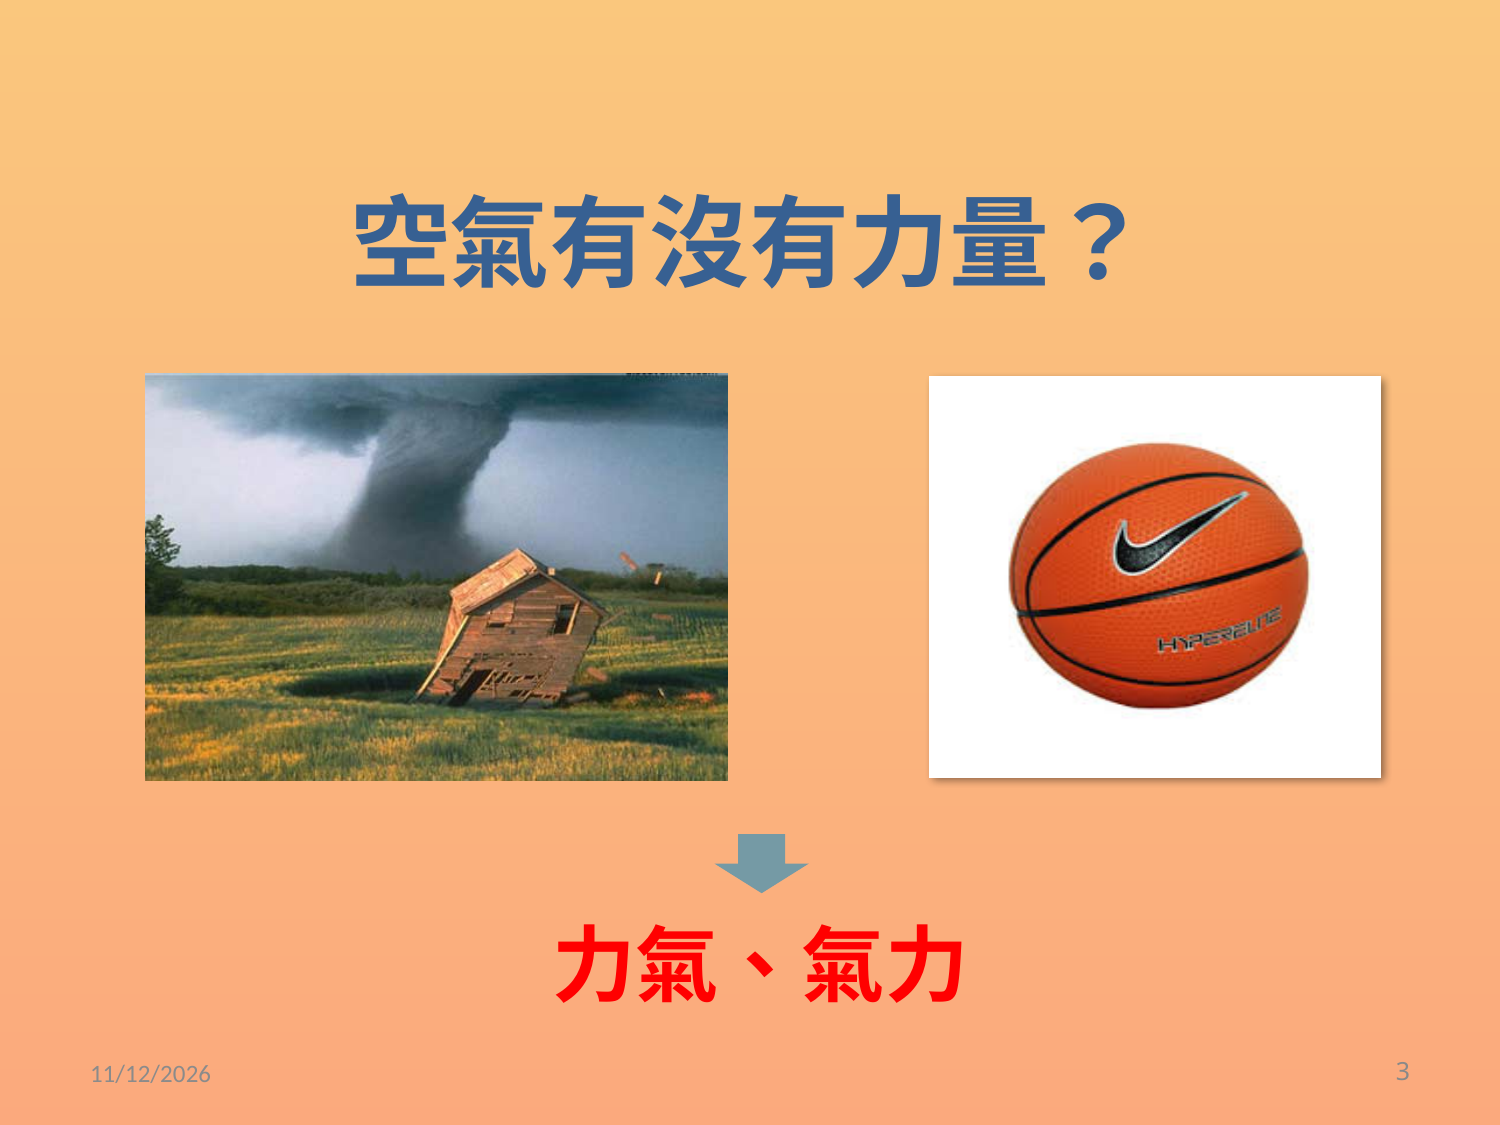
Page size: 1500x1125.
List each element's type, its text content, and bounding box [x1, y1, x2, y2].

picture [929, 375, 1382, 778]
text_box 空氣有沒有力量？ [277, 172, 1223, 353]
slide_number 3 [1074, 1042, 1425, 1103]
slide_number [75, 1042, 425, 1103]
picture [145, 373, 728, 781]
text_box 力氣、氣力 [537, 904, 1010, 1020]
text_box [712, 831, 811, 895]
